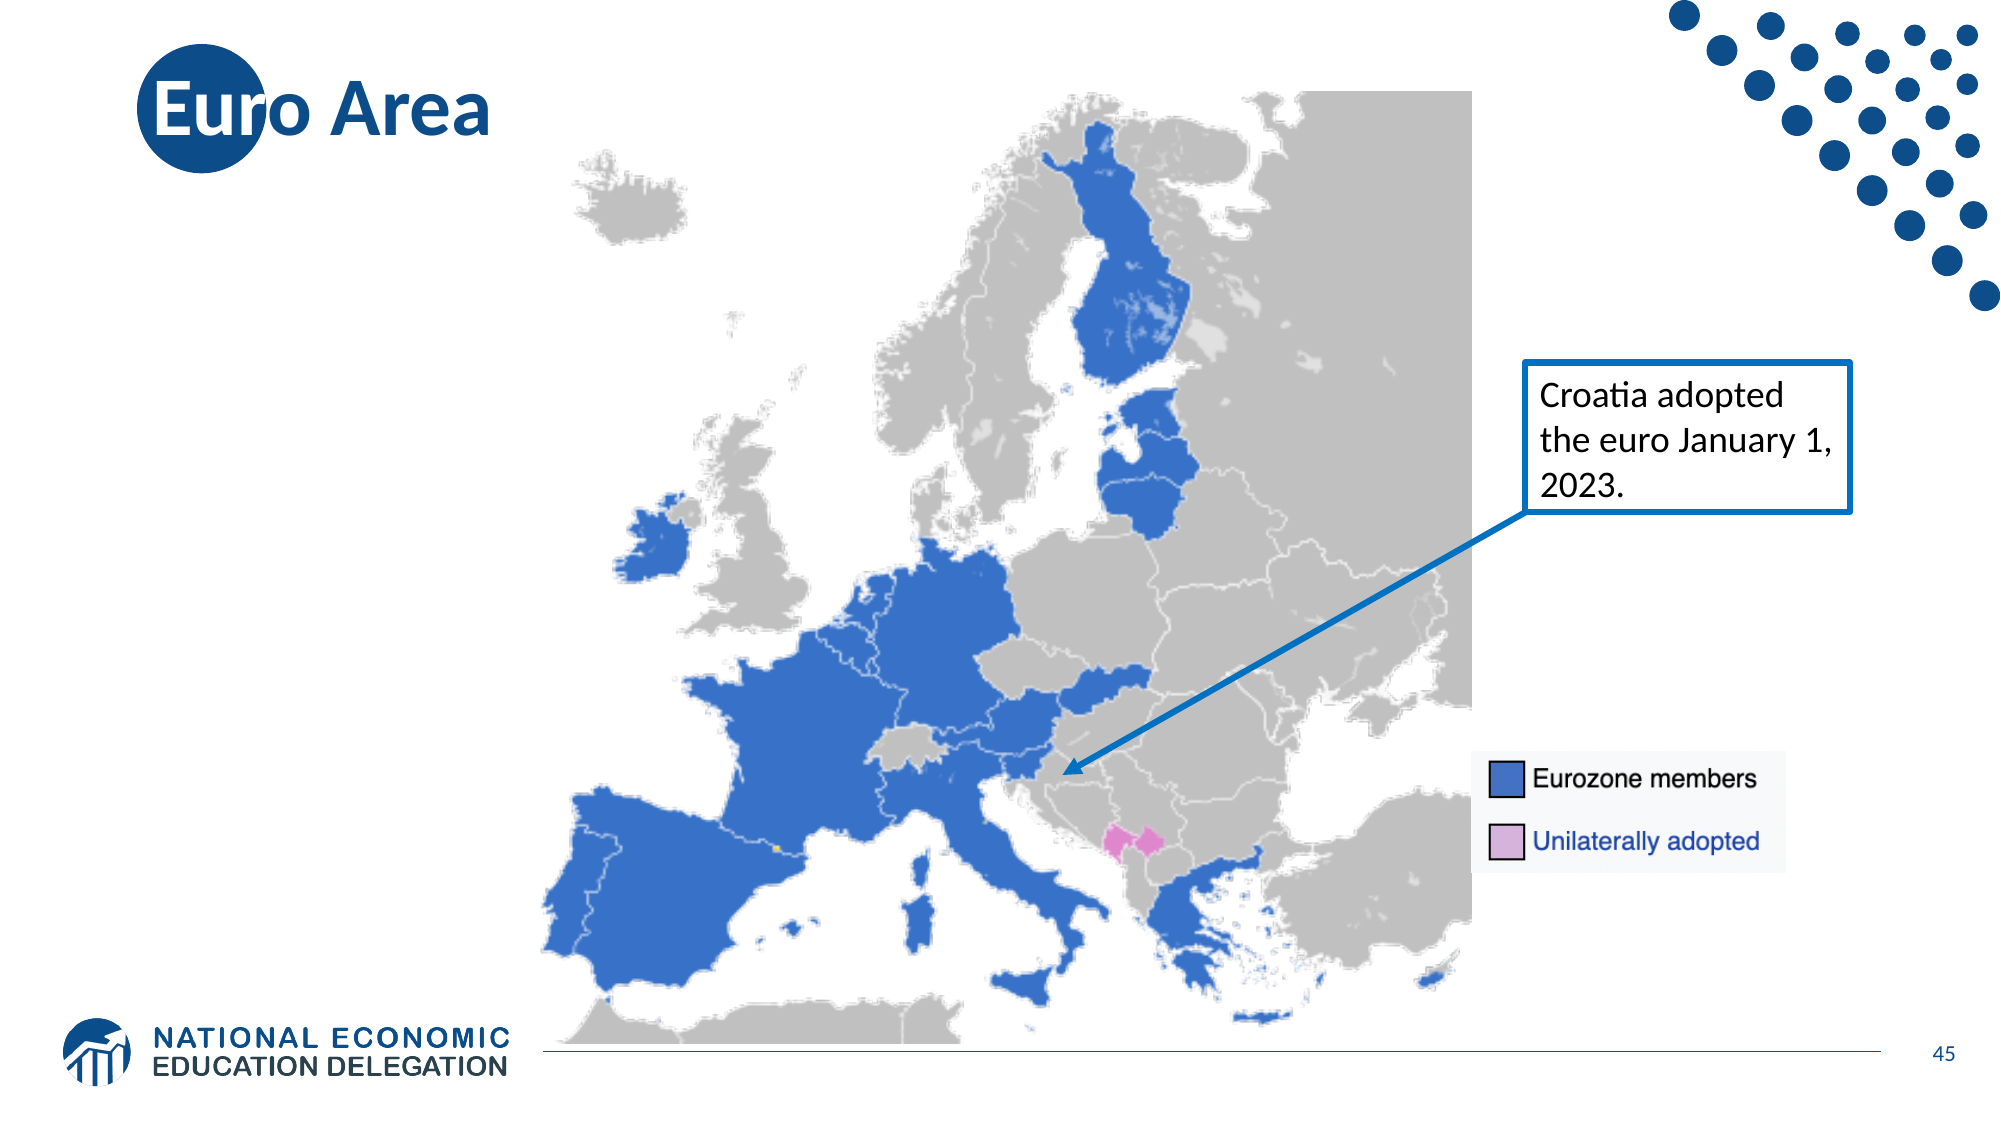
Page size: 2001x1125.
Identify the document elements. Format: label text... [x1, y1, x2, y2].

text_box Croatia adopted the euro January 1, 2023. [1524, 362, 1850, 513]
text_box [1062, 512, 1525, 775]
slide_number 45 [1521, 1022, 1972, 1082]
picture [55, 91, 1786, 1091]
title Euro Area [137, 0, 1863, 218]
